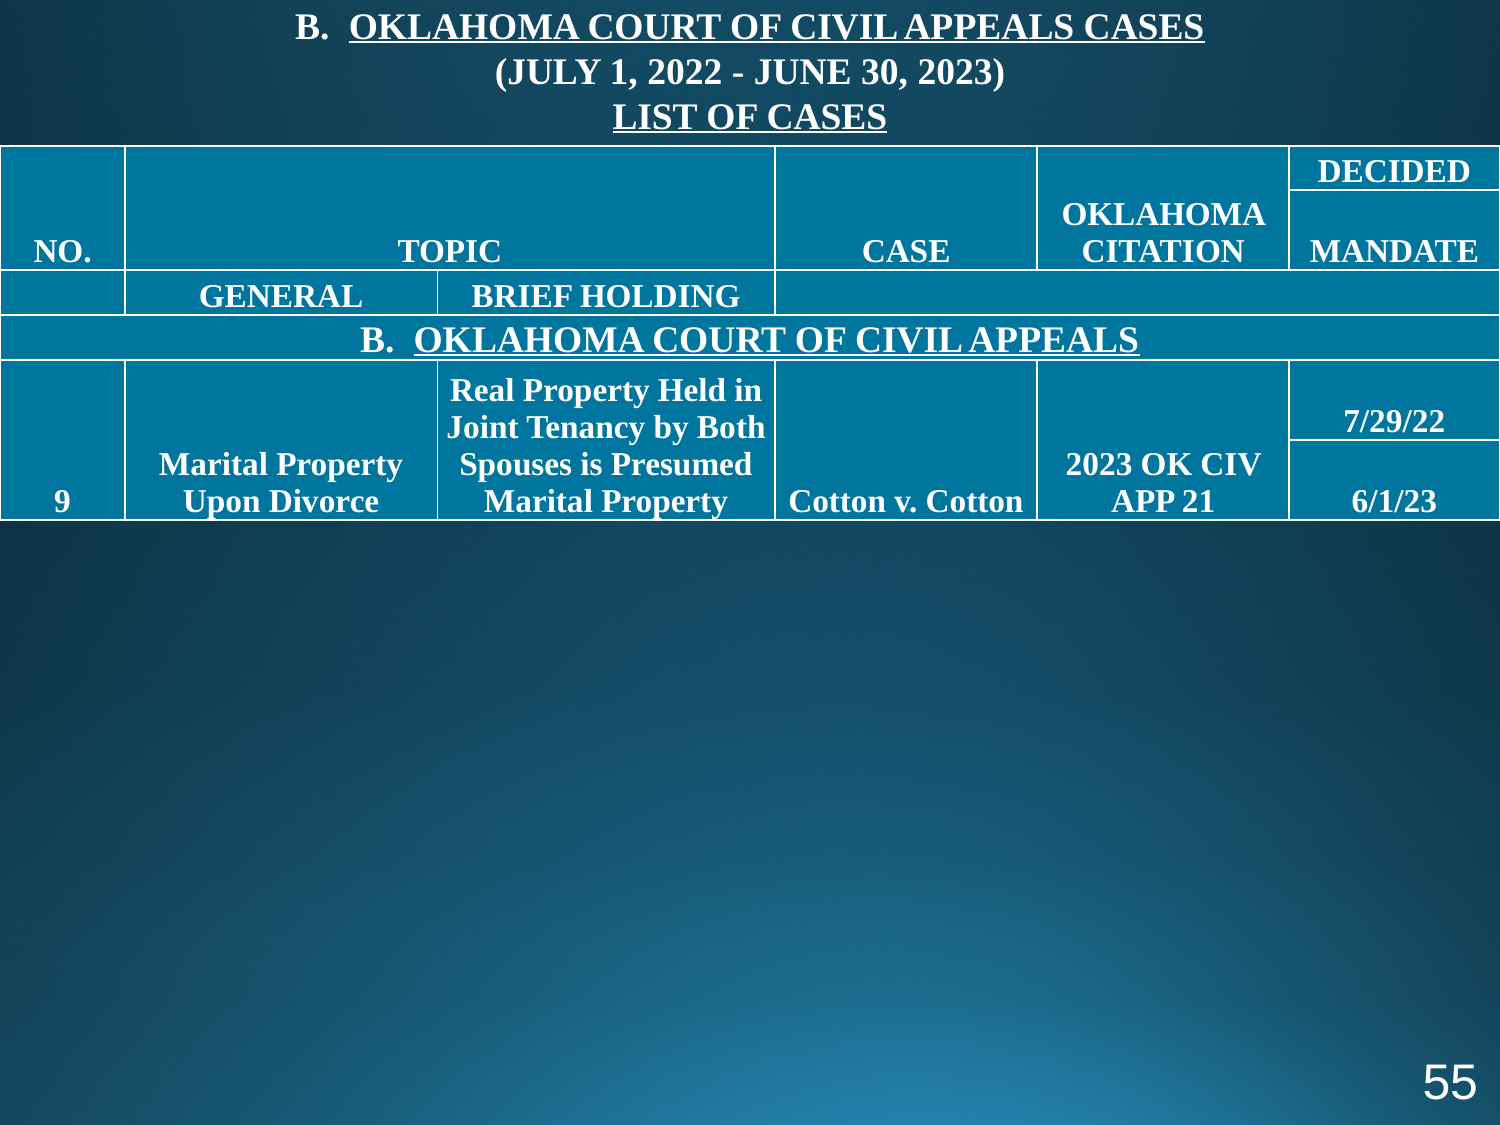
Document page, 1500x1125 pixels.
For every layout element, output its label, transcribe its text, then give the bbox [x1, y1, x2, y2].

table_header NO. [1, 147, 124, 269]
text_box B. OKLAHOMA COURT OF CIVIL APPEALS CASES (JULY 1, 2022 - JUNE 30, 2023) LIST OF CASES [0, 0, 1500, 145]
table_cell Cotton v. Cotton [776, 361, 1036, 519]
slide_number 55 [1387, 1037, 1493, 1121]
table_cell B. OKLAHOMA COURT OF CIVIL APPEALS [1, 316, 1499, 359]
table_cell 7/29/22 [1290, 361, 1499, 439]
table_cell MANDATE [1290, 191, 1499, 269]
picture [0, 521, 1500, 1125]
table_cell [776, 271, 1499, 314]
table_cell [1, 271, 124, 314]
table_cell BRIEF HOLDING [438, 271, 774, 314]
table_header TOPIC [126, 147, 774, 269]
table_header CASE [776, 147, 1036, 269]
table_cell Marital Property Upon Divorce [126, 361, 437, 519]
table_header OKLAHOMA CITATION [1038, 147, 1288, 269]
table_cell GENERAL [126, 271, 437, 314]
table_cell Real Property Held in Joint Tenancy by Both Spouses is Presumed Marital Property [438, 361, 774, 519]
table_header DECIDED [1290, 147, 1499, 189]
table_cell 2023 OK CIV APP 21 [1038, 361, 1288, 519]
table_cell 9 [1, 361, 124, 519]
table_cell 6/1/23 [1290, 441, 1499, 519]
